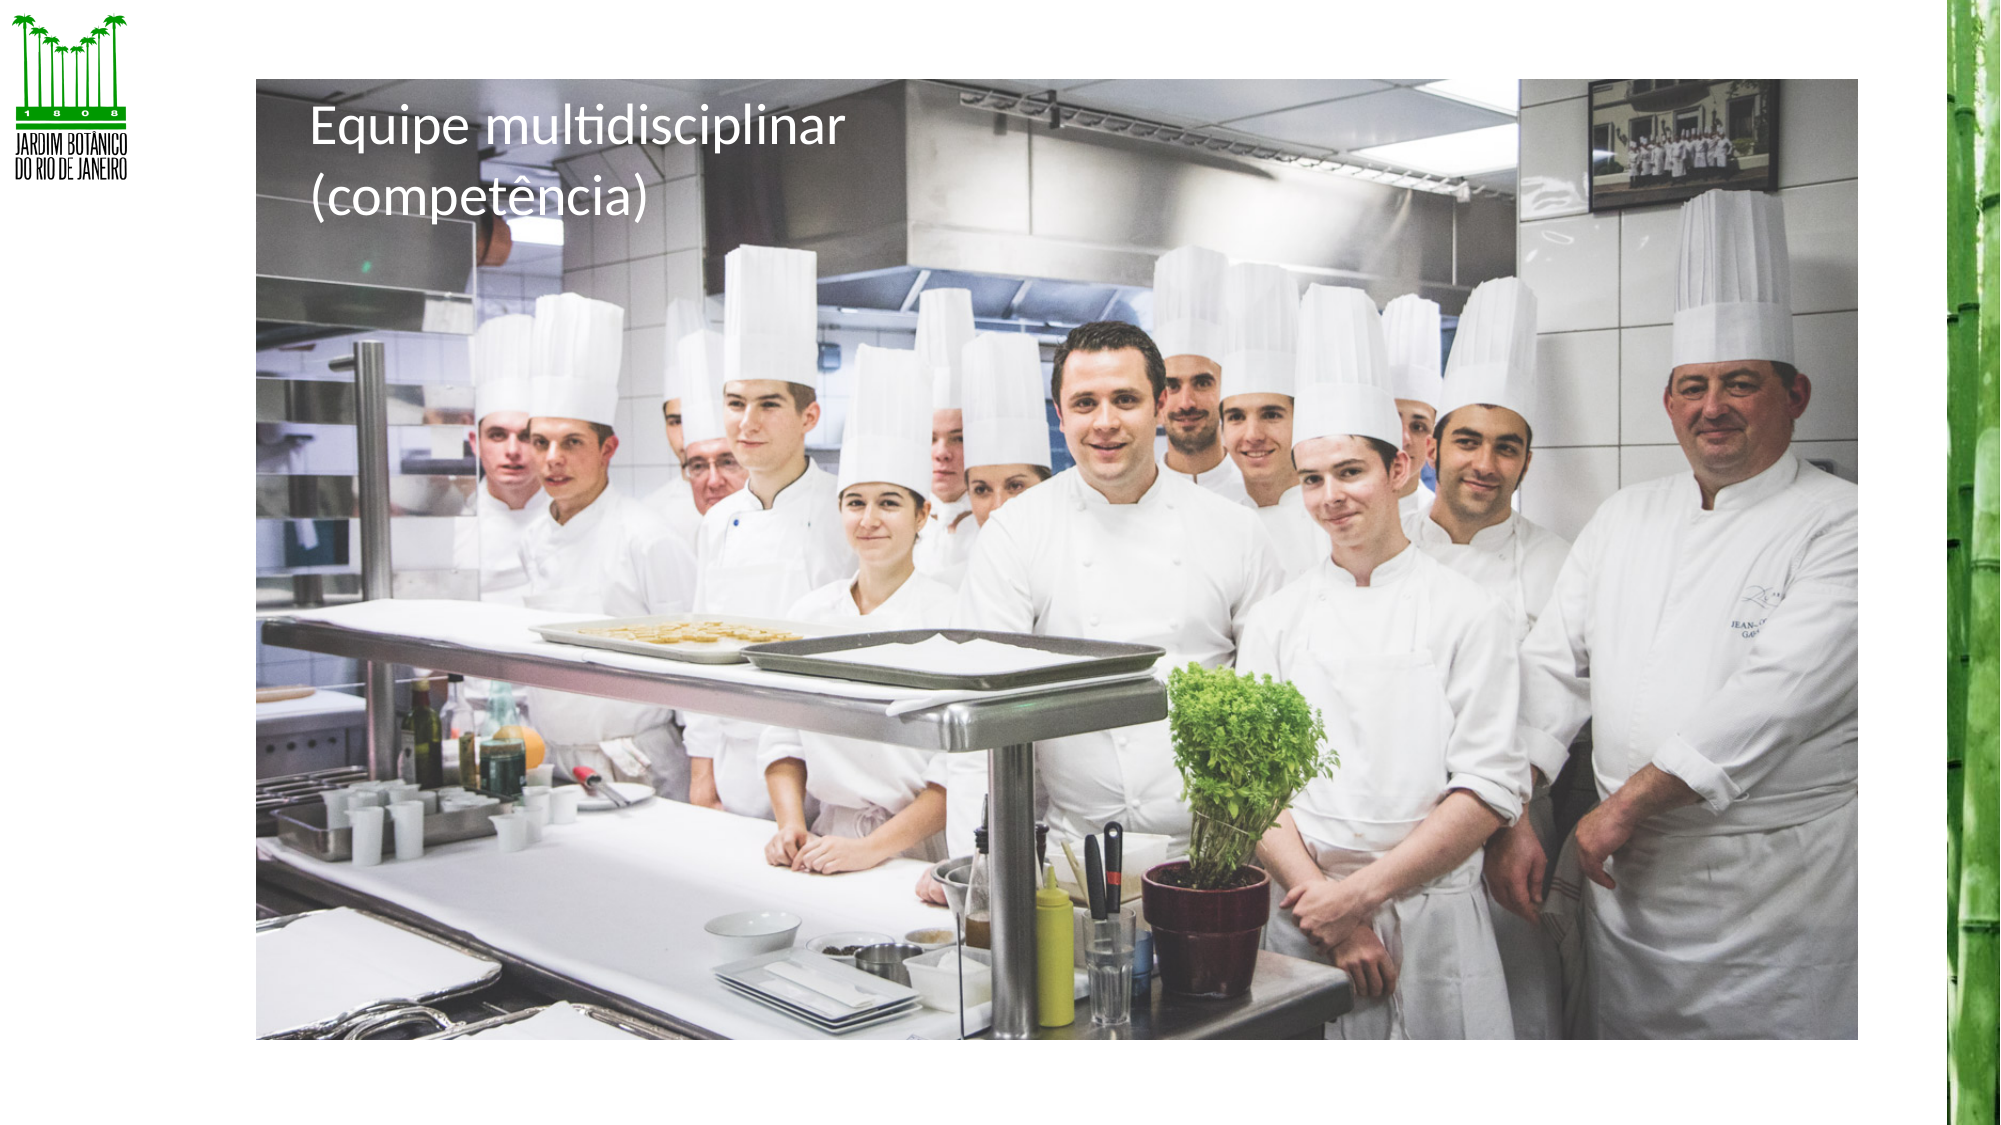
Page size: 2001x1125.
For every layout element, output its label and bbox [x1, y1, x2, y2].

picture [1947, 0, 2000, 1125]
picture [256, 79, 1858, 1040]
picture [9, 9, 128, 183]
